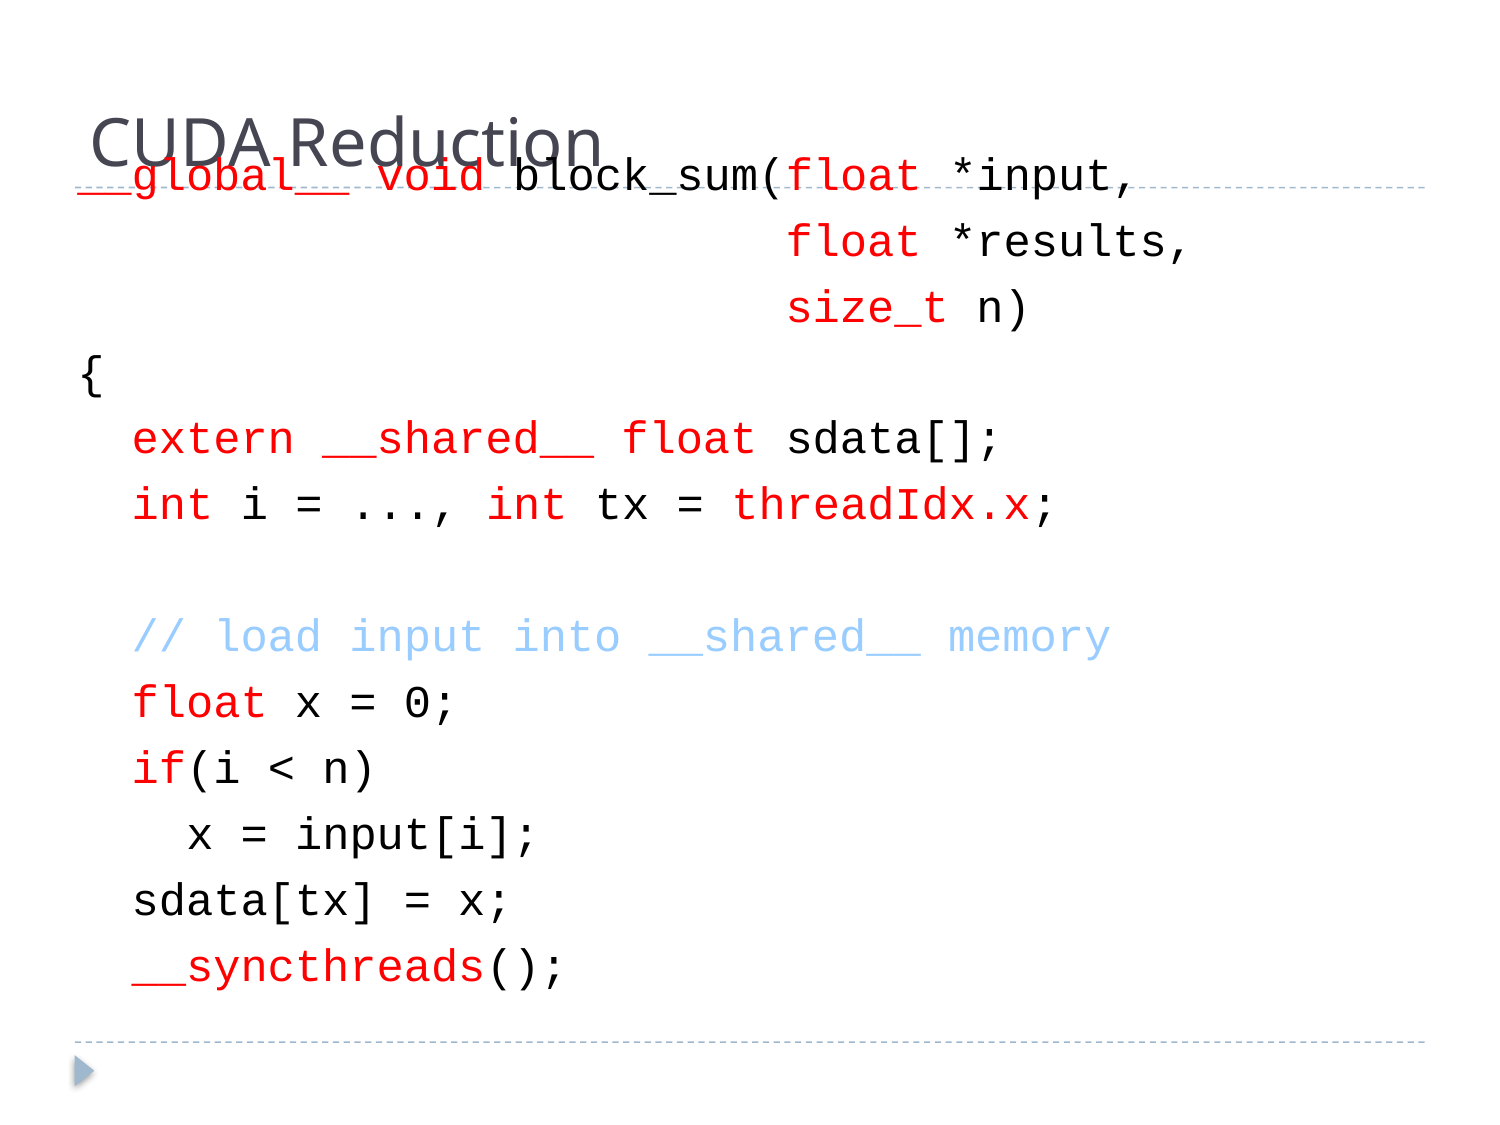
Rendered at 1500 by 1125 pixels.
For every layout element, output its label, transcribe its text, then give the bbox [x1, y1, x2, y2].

title CUDA Reduction [75, 24, 1425, 188]
list __global__ void block_sum(float *input, float *results, size_t n) { extern __shared__ float sdata[]; int i = ..., int tx = threadIdx.x; // load input into __shared__ memory float x = 0; if(i < n) x = input[i]; sdata[tx] = x; __syncthreads(); [62, 137, 1413, 1000]
